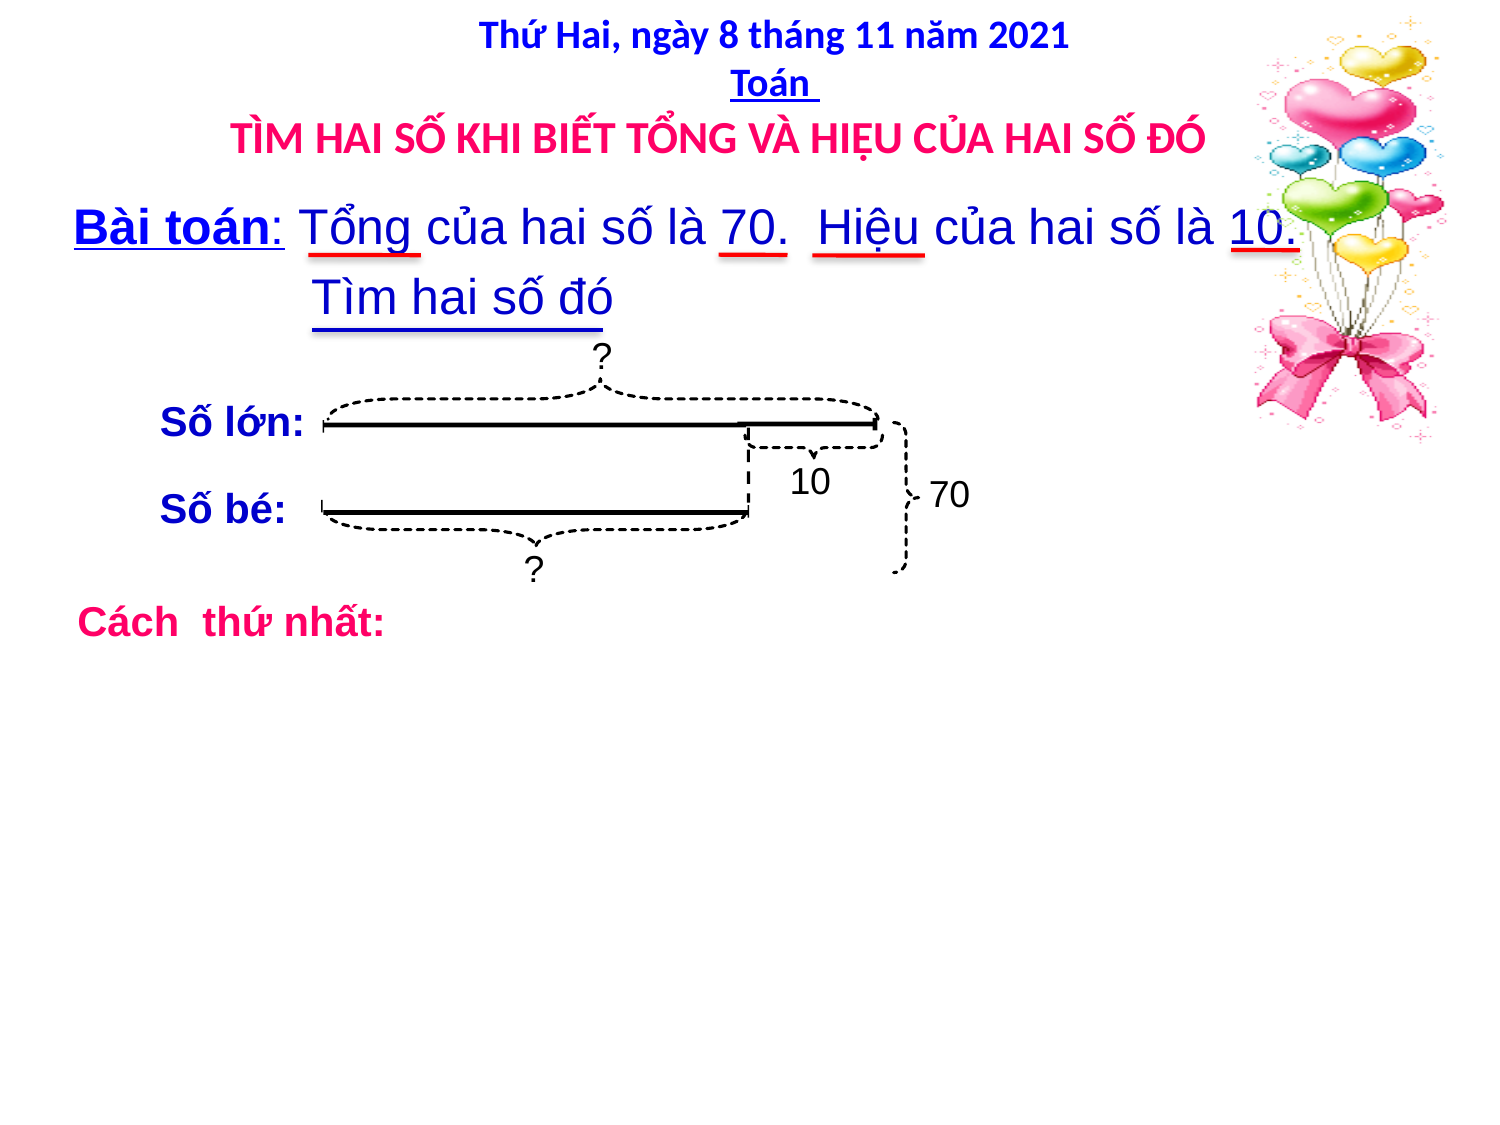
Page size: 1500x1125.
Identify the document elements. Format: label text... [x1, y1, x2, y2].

text_box Bài toán: Tổng của hai số là 70. Hiệu của hai số là 10. Tìm hai số đó [58, 187, 1246, 475]
text_box [328, 385, 879, 420]
text_box ? [576, 324, 677, 385]
text_box 70 [913, 462, 1077, 523]
text_box [746, 435, 883, 449]
text_box TÌM HAI SỐ KHI BIẾT TỔNG VÀ HIỆU CỦA HAI SỐ ĐÓ [99, 99, 1244, 170]
text_box [326, 512, 746, 537]
text_box Cách thứ nhất: [62, 587, 563, 653]
text_box Số lớn: [145, 387, 370, 453]
text_box ? [508, 537, 634, 598]
picture [1249, 0, 1451, 469]
title Thứ Hai, ngày 8 tháng 11 năm 2021 Toán [99, 0, 1247, 99]
text_box Số bé: [144, 474, 370, 540]
text_box [893, 422, 913, 573]
text_box 10 [774, 449, 863, 510]
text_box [737, 417, 876, 431]
